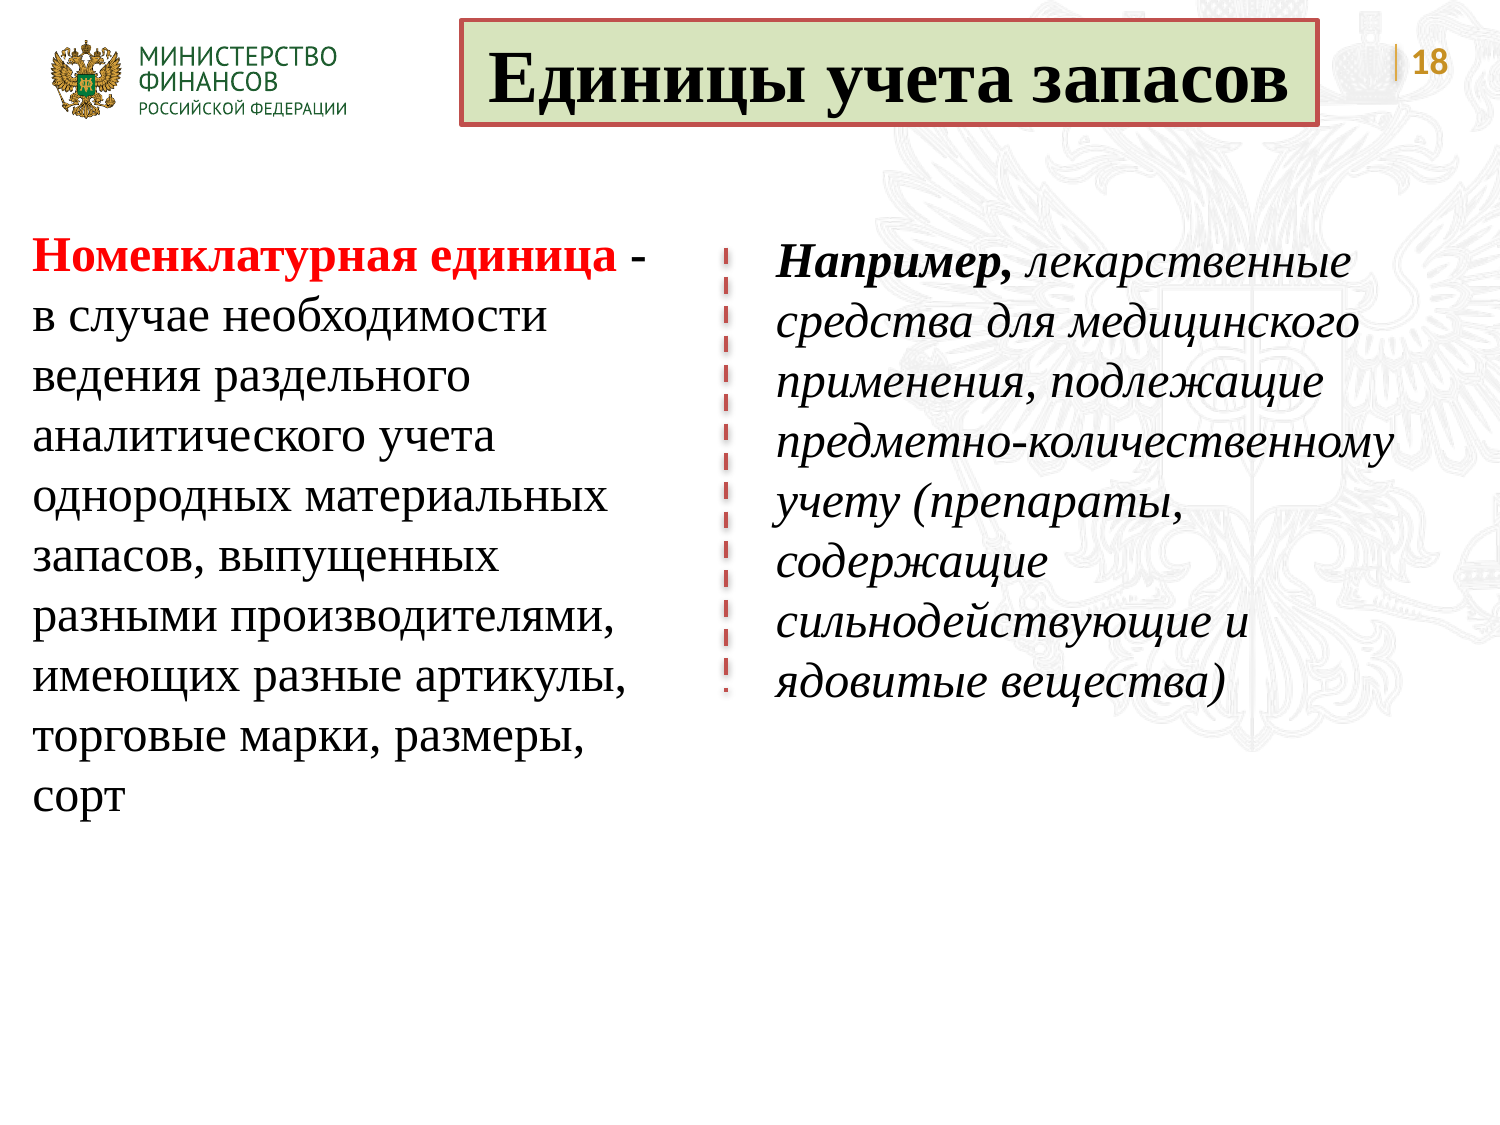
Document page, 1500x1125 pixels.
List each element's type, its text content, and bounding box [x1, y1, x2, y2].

text_box Единицы учета запасов [459, 18, 1319, 127]
text_box Например, лекарственные средства для медицинского применения, подлежащие предметно-количественному учету (препараты, содержащие сильнодействующие и ядовитые вещества) [760, 219, 1447, 715]
text_box 18 [1395, 29, 1481, 90]
text_box Номенклатурная единица - в случае необходимости ведения раздельного аналитического учета однородных материальных запасов, выпущенных разными производителями, имеющих разные артикулы, торговые марки, размеры, сорт [17, 214, 687, 830]
